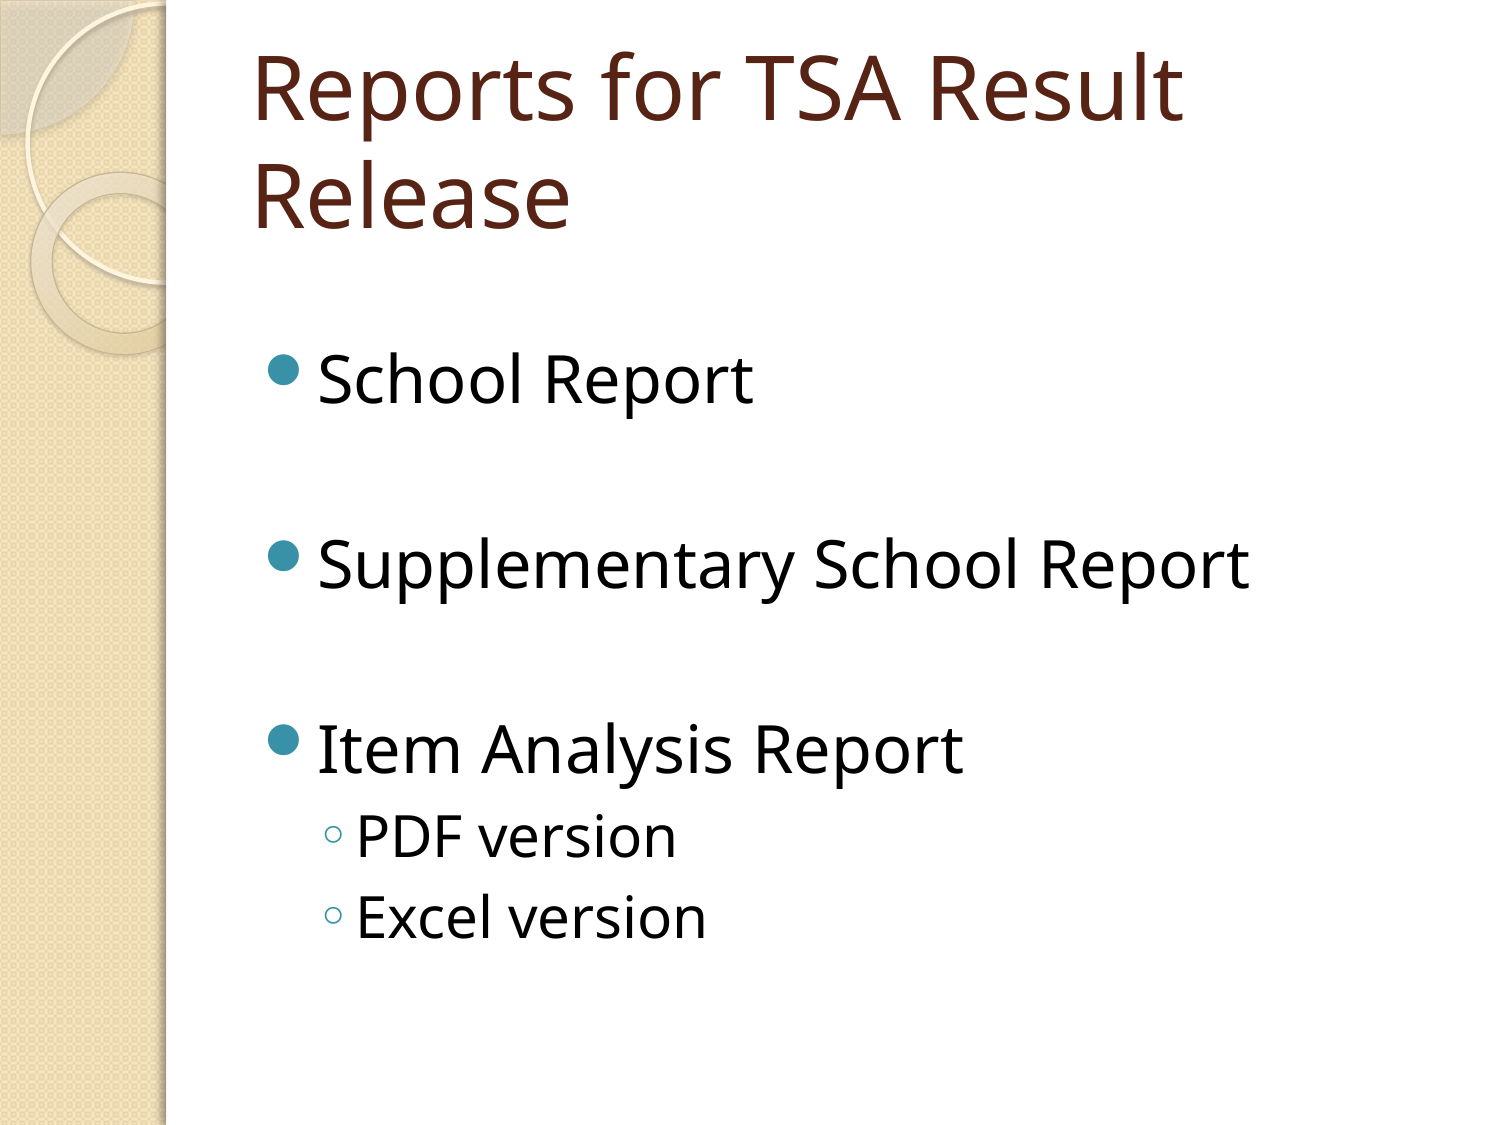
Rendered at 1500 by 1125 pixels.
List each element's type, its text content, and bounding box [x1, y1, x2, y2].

list School Report Supplementary School Report Item Analysis Report PDF version Excel version [235, 237, 1466, 1025]
title Reports for TSA Result Release [235, 45, 1466, 233]
